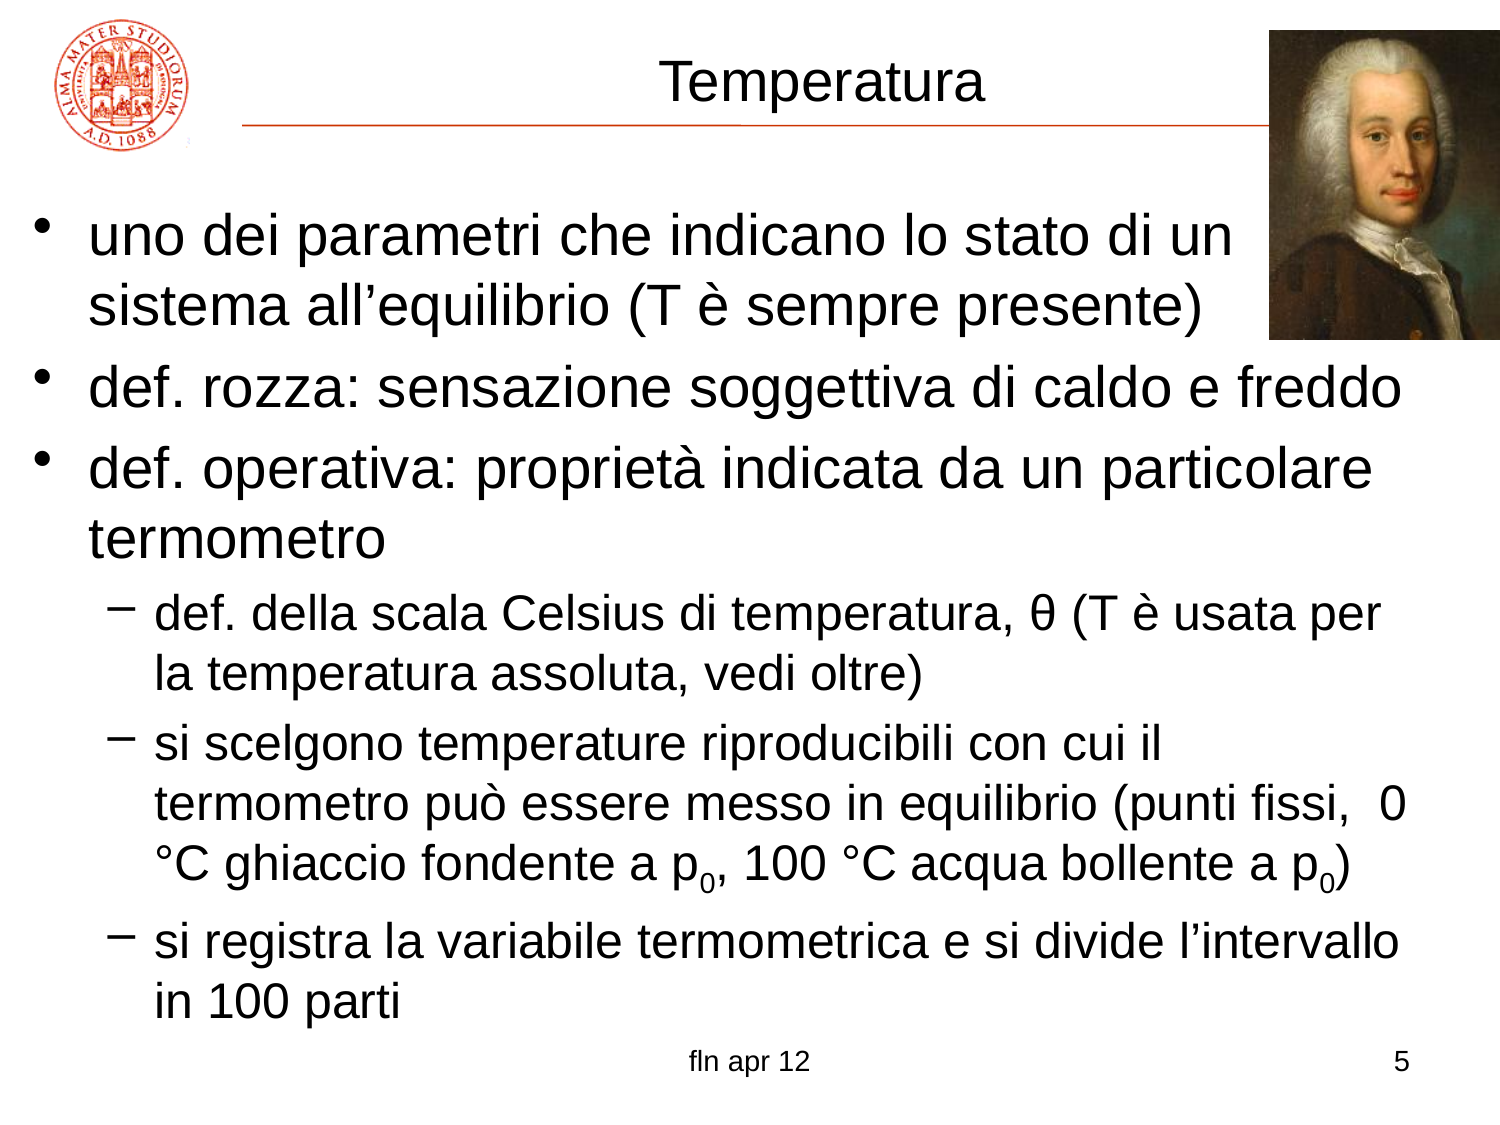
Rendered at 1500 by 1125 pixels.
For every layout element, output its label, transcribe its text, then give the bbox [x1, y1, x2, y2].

picture [53, 18, 190, 168]
slide_number 5 [1074, 1034, 1425, 1103]
list uno dei parametri che indicano lo stato di un sistema all’equilibrio (T è sempre presente) def. rozza: sensazione soggettiva di caldo e freddo def. operativa: proprietà indicata da un particolare termometro def. della scala Celsius di temperatura, θ (T è usata per la temperatura assoluta, vedi oltre) si scelgono temperature riproducibili con cui il termometro può essere messo in equilibrio (punti fissi, 0 °C ghiaccio fondente a p0, 100 °C acqua bollente a p0) si registra la variabile termometrica e si divide l’intervallo in 100 parti [17, 189, 1424, 1041]
picture [1269, 30, 1500, 341]
title Temperatura [230, 31, 1266, 126]
footer fln apr 12 [512, 1041, 988, 1103]
